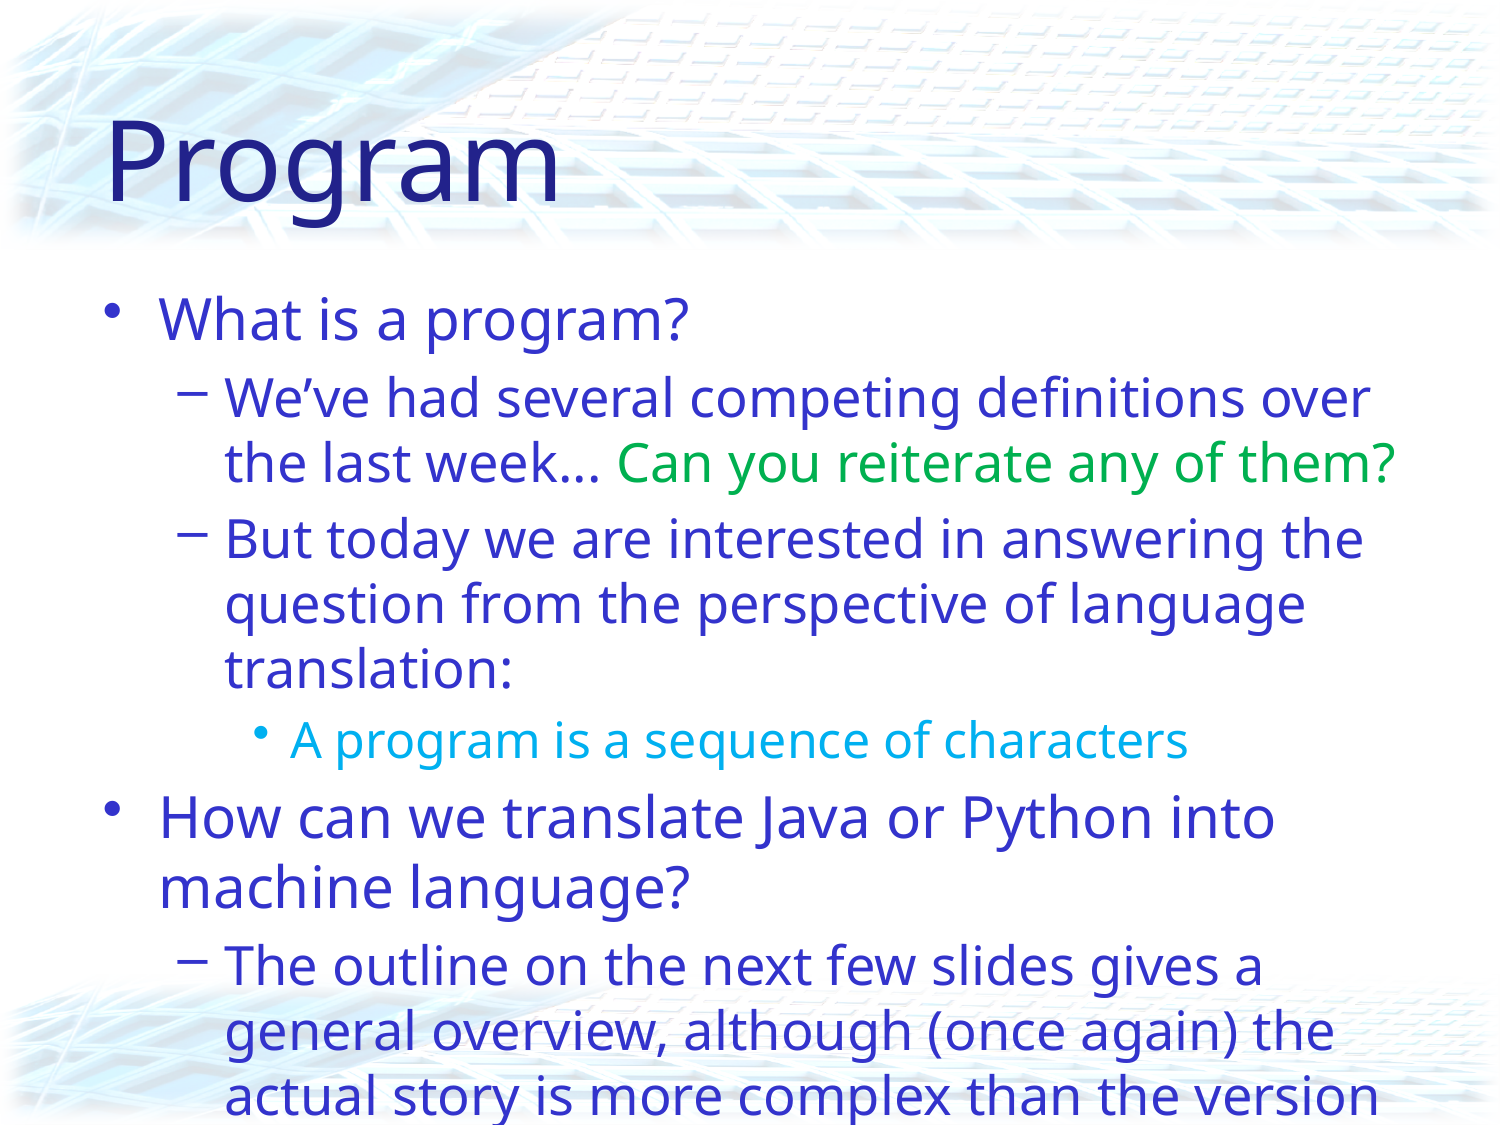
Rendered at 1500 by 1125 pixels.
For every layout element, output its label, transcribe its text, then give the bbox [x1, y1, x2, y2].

list What is a program? We’ve had several competing definitions over the last week... Can you reiterate any of them? But today we are interested in answering the question from the perspective of language translation: A program is a sequence of characters How can we translate Java or Python into machine language? The outline on the next few slides gives a general overview, although (once again) the actual story is more complex than the version we will consider [87, 275, 1413, 1100]
title Program [87, 62, 1413, 250]
